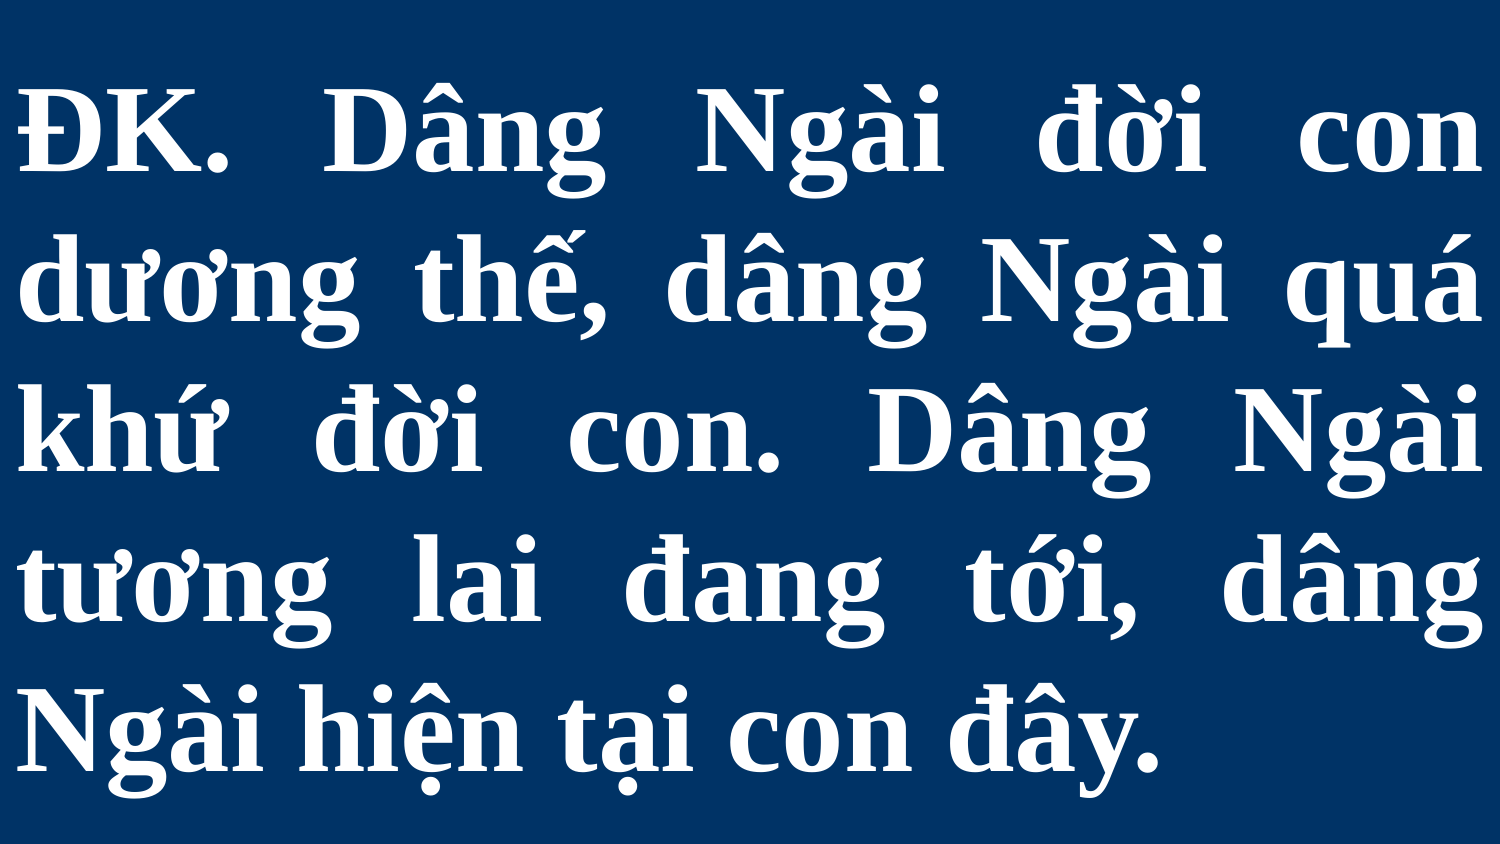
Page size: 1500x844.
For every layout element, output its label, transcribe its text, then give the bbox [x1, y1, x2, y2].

title ĐK. Dâng Ngài đời con dương thế, dâng Ngài quá khứ đời con. Dâng Ngài tương lai đang tới, dâng Ngài hiện tại con đây. [0, 0, 1500, 844]
